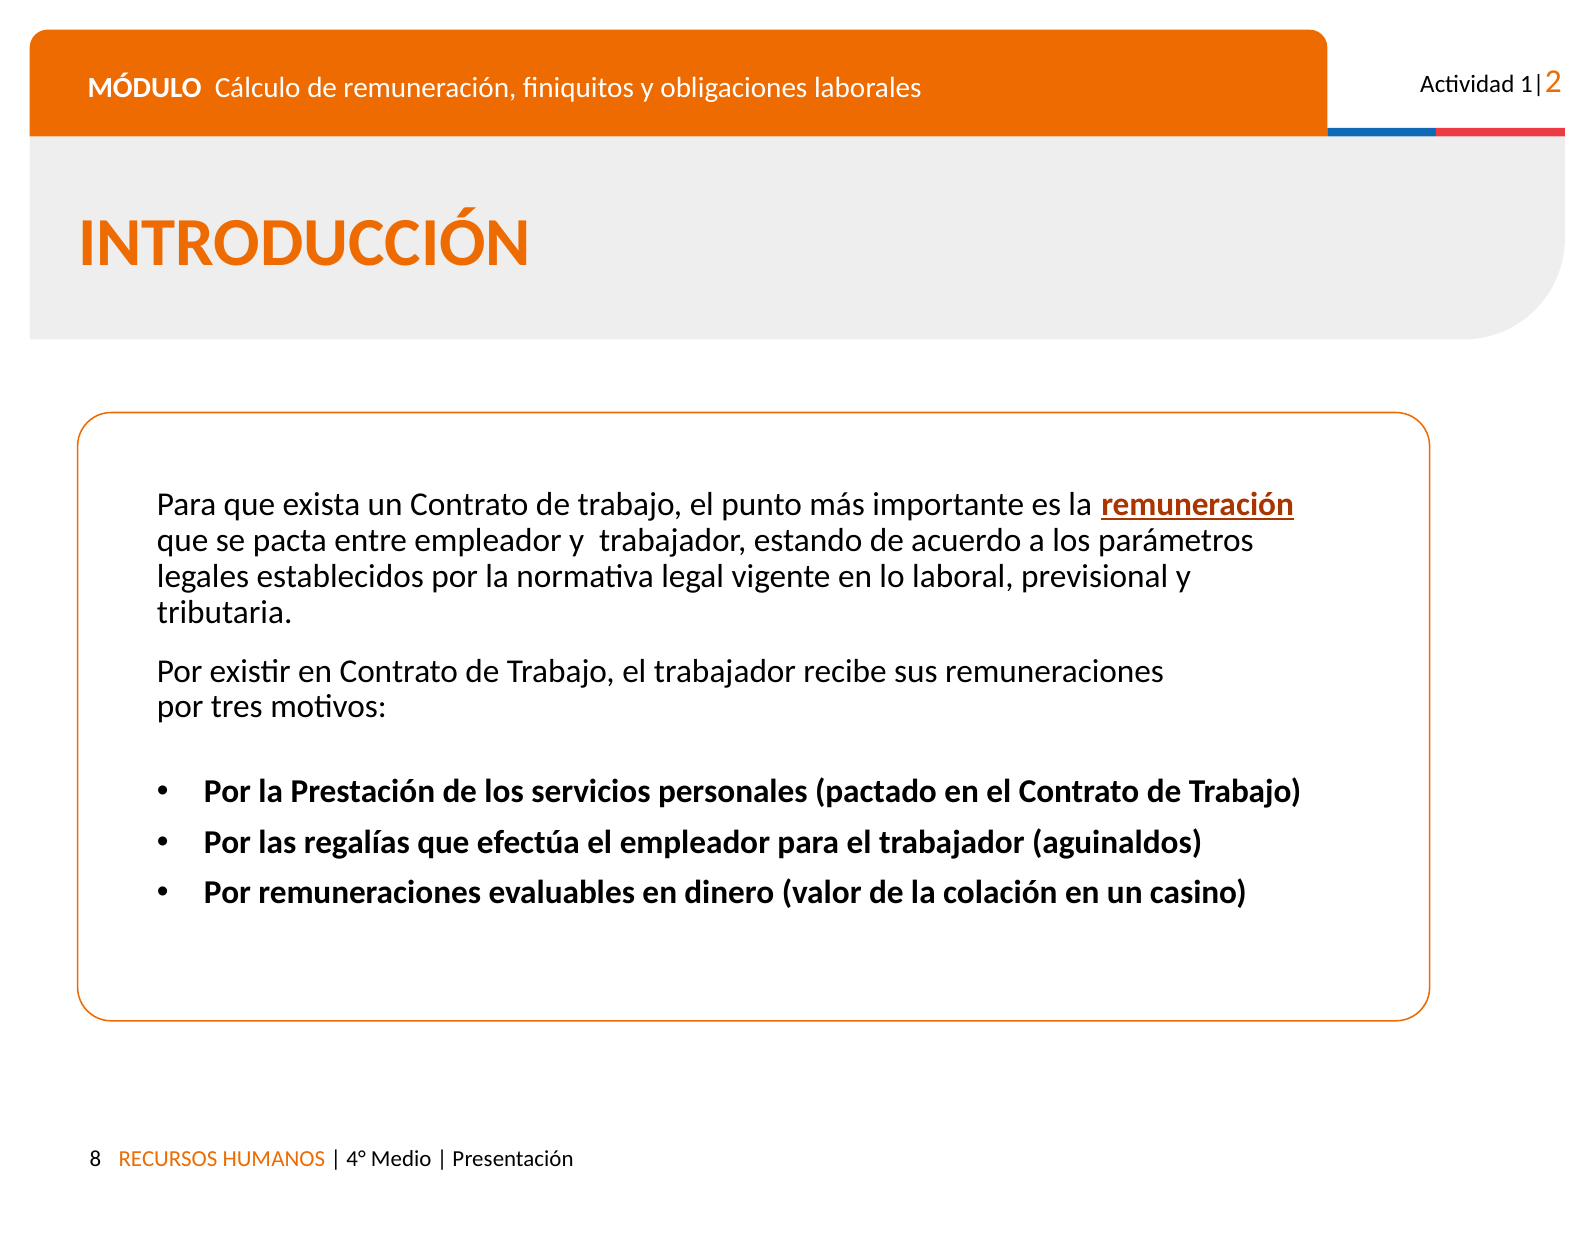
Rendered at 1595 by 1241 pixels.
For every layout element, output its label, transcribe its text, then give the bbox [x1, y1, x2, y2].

text_box Para que exista un Contrato de trabajo, el punto más importante es la remuneración que se pacta entre empleador y trabajador, estando de acuerdo a los parámetros legales establecidos por la normativa legal vigente en lo laboral, previsional y tributaria. Por existir en Contrato de Trabajo, el trabajador recibe sus remuneraciones por tres motivos: Por la Prestación de los servicios personales (pactado en el Contrato de Trabajo) Por las regalías que efectúa el empleador para el trabajador (aguinaldos) Por remuneraciones evaluables en dinero (valor de la colación en un casino) [141, 479, 1336, 999]
text_box INTRODUCCIÓN [63, 211, 1595, 285]
text_box [77, 412, 1430, 1021]
